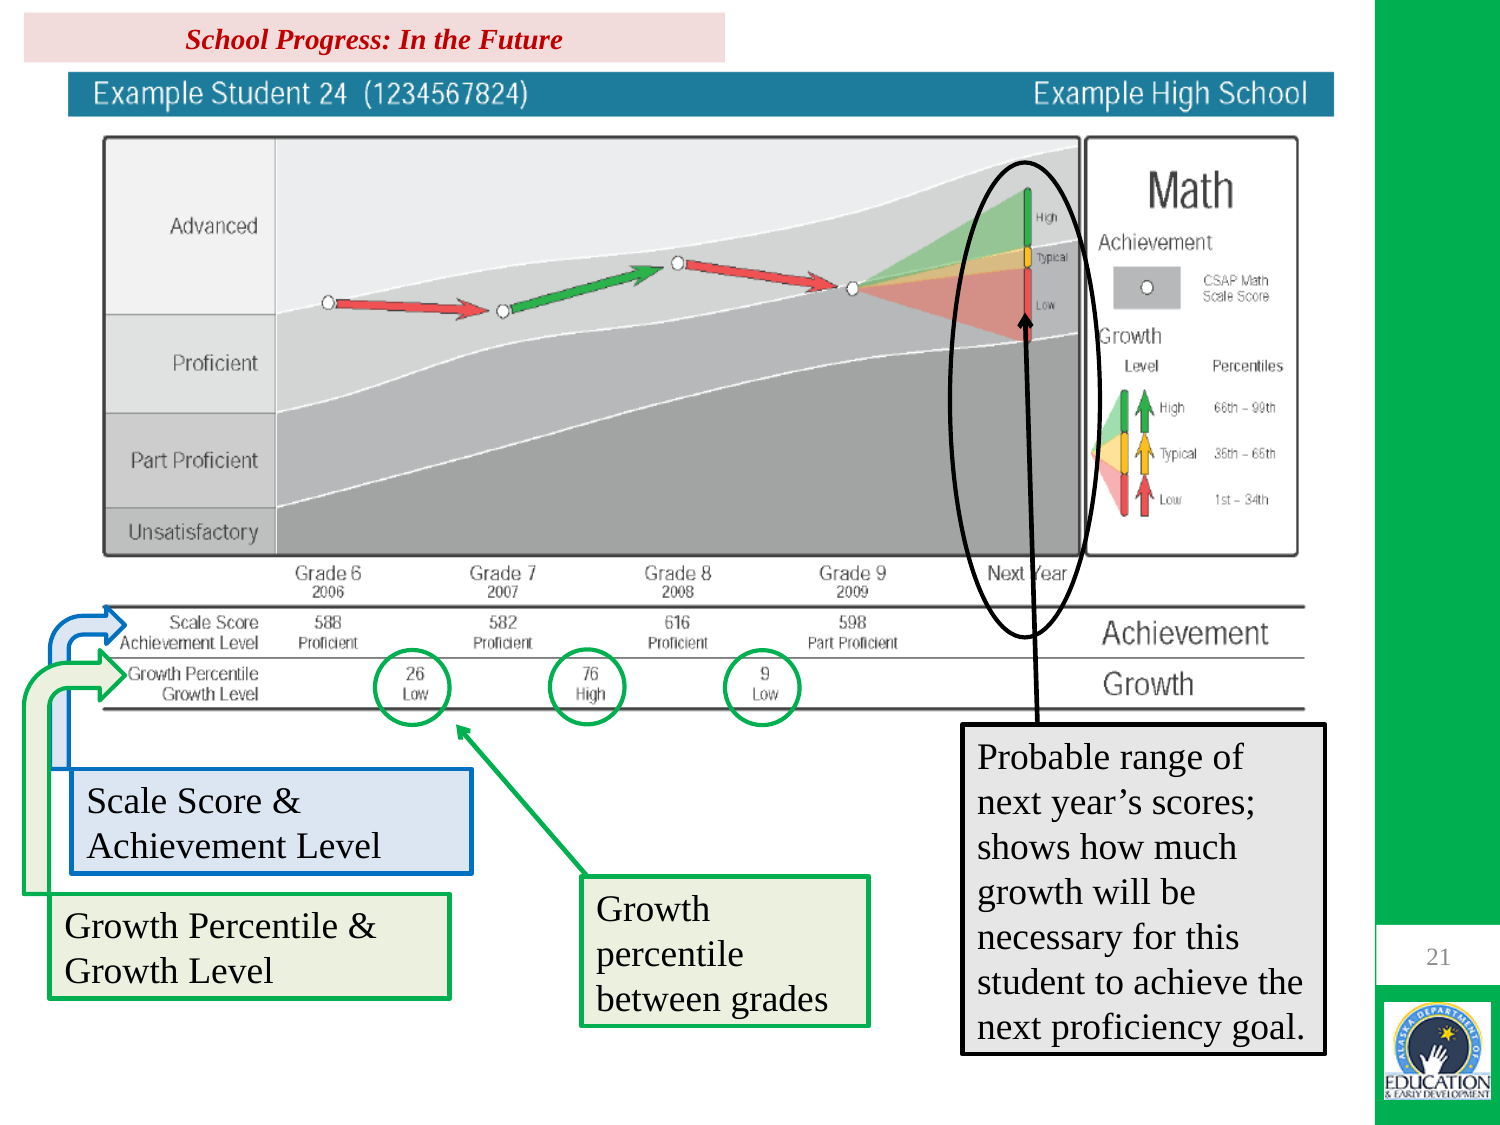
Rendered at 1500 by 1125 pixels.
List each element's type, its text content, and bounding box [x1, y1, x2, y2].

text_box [49, 606, 472, 722]
slide_number 21 [1376, 924, 1500, 985]
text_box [455, 724, 869, 1029]
text_box Probable range of next year’s scores; shows how much growth will be necessary for this student to achieve the next proficiency goal. [962, 735, 1325, 1055]
text_box School Progress: In the Future [23, 12, 725, 63]
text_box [23, 649, 450, 1001]
picture [1384, 1002, 1491, 1100]
picture [54, 37, 1353, 726]
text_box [1024, 637, 1038, 725]
